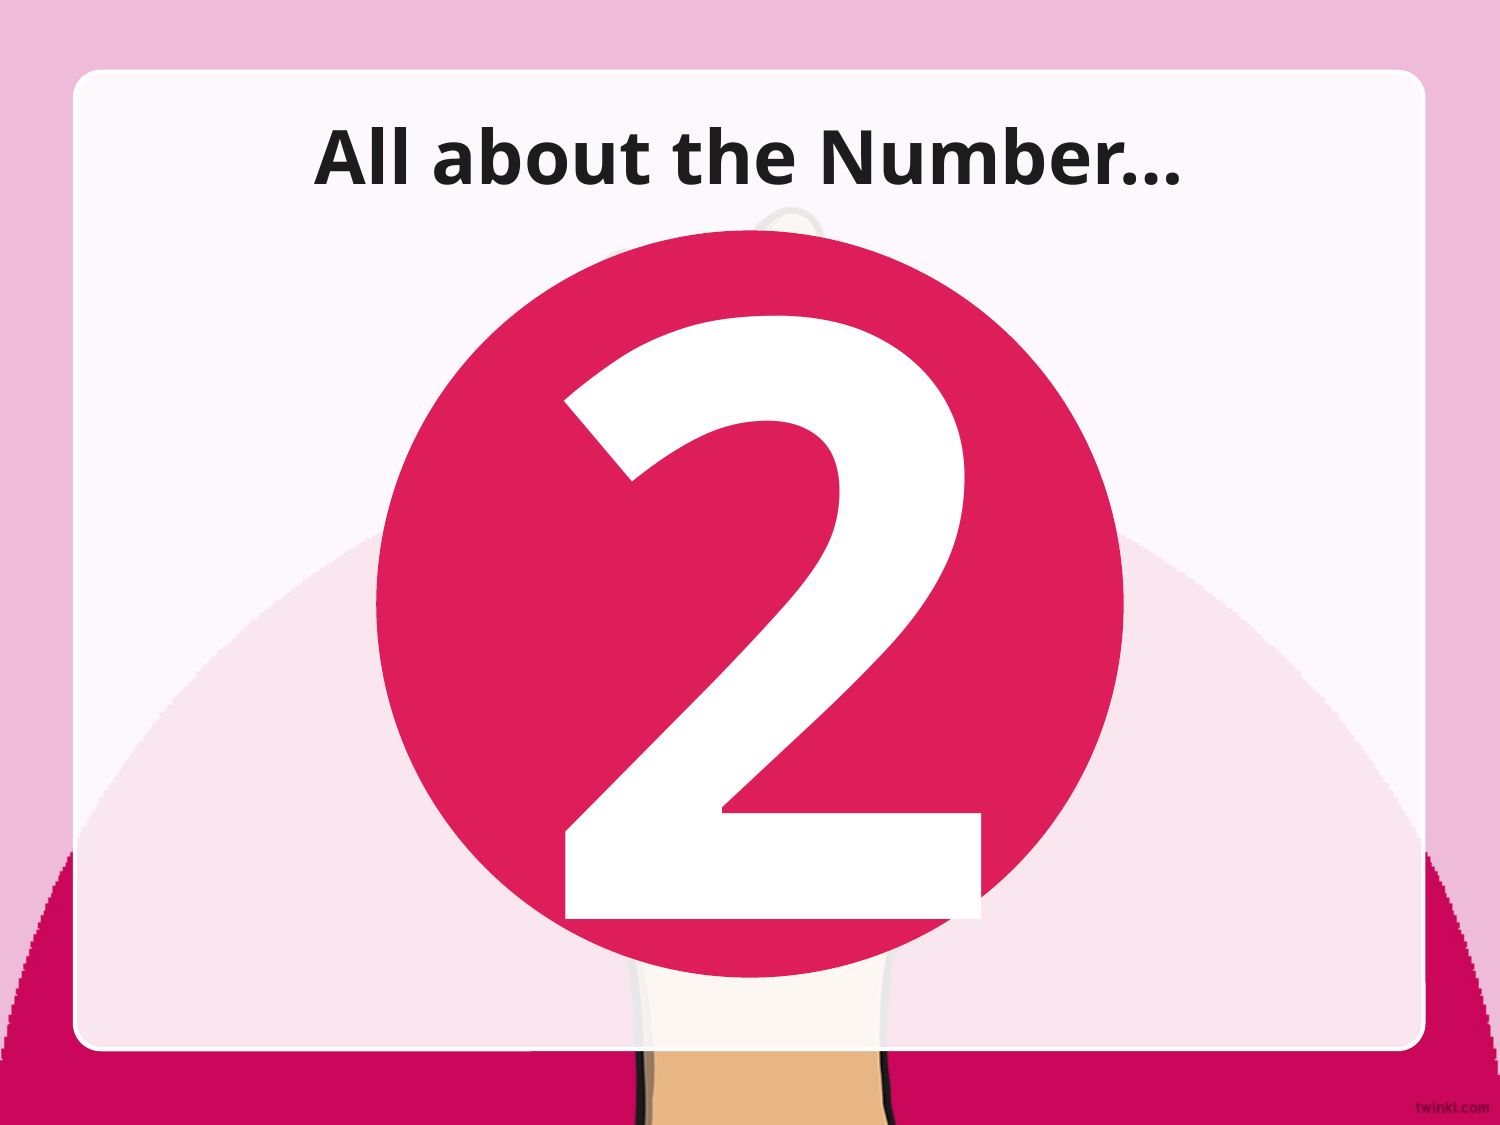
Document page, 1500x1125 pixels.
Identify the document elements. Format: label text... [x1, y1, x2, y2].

title All about the Number… [75, 78, 517, 242]
text_box [946, 284, 1125, 924]
title All about the Number… [946, 78, 1424, 242]
text_box [375, 310, 517, 898]
text_box 2 [517, 78, 946, 1094]
picture [0, 0, 1500, 1125]
